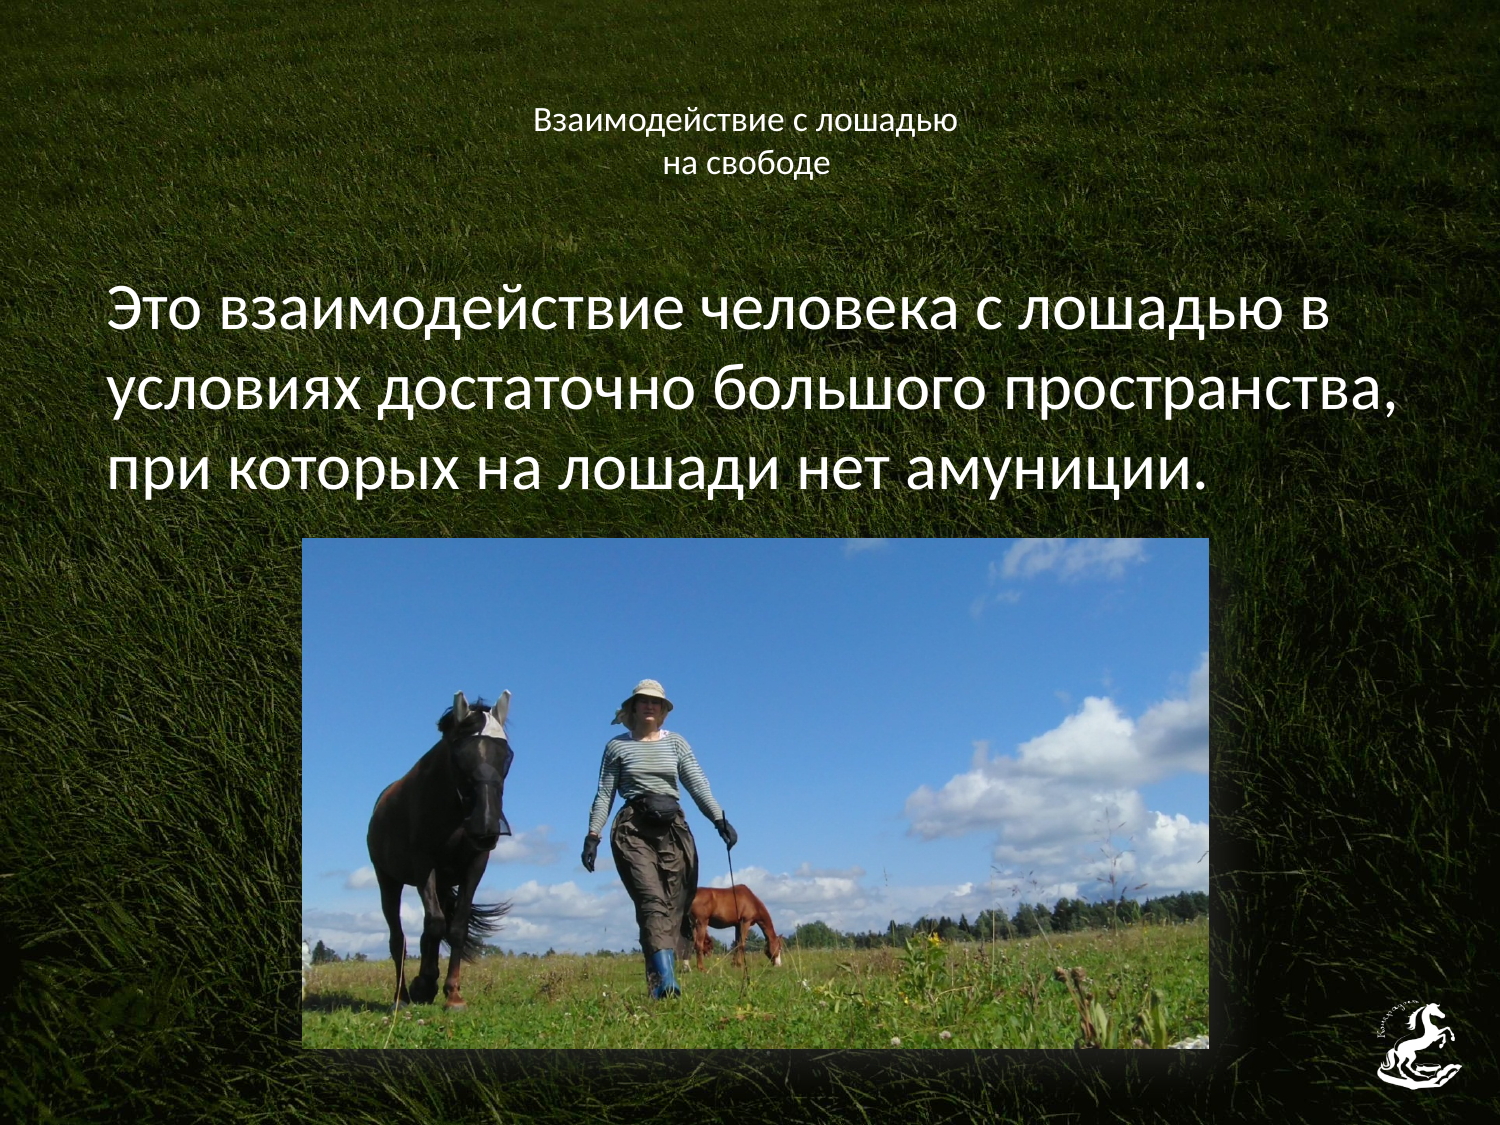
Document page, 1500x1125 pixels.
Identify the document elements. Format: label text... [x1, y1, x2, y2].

picture [0, 0, 1500, 1125]
list Это взаимодействие человека с лошадью в условиях достаточно большого пространства, при которых на лошади нет амуниции. [35, 255, 1500, 1035]
title Взаимодействие с лошадью на свободе [75, 45, 1425, 233]
